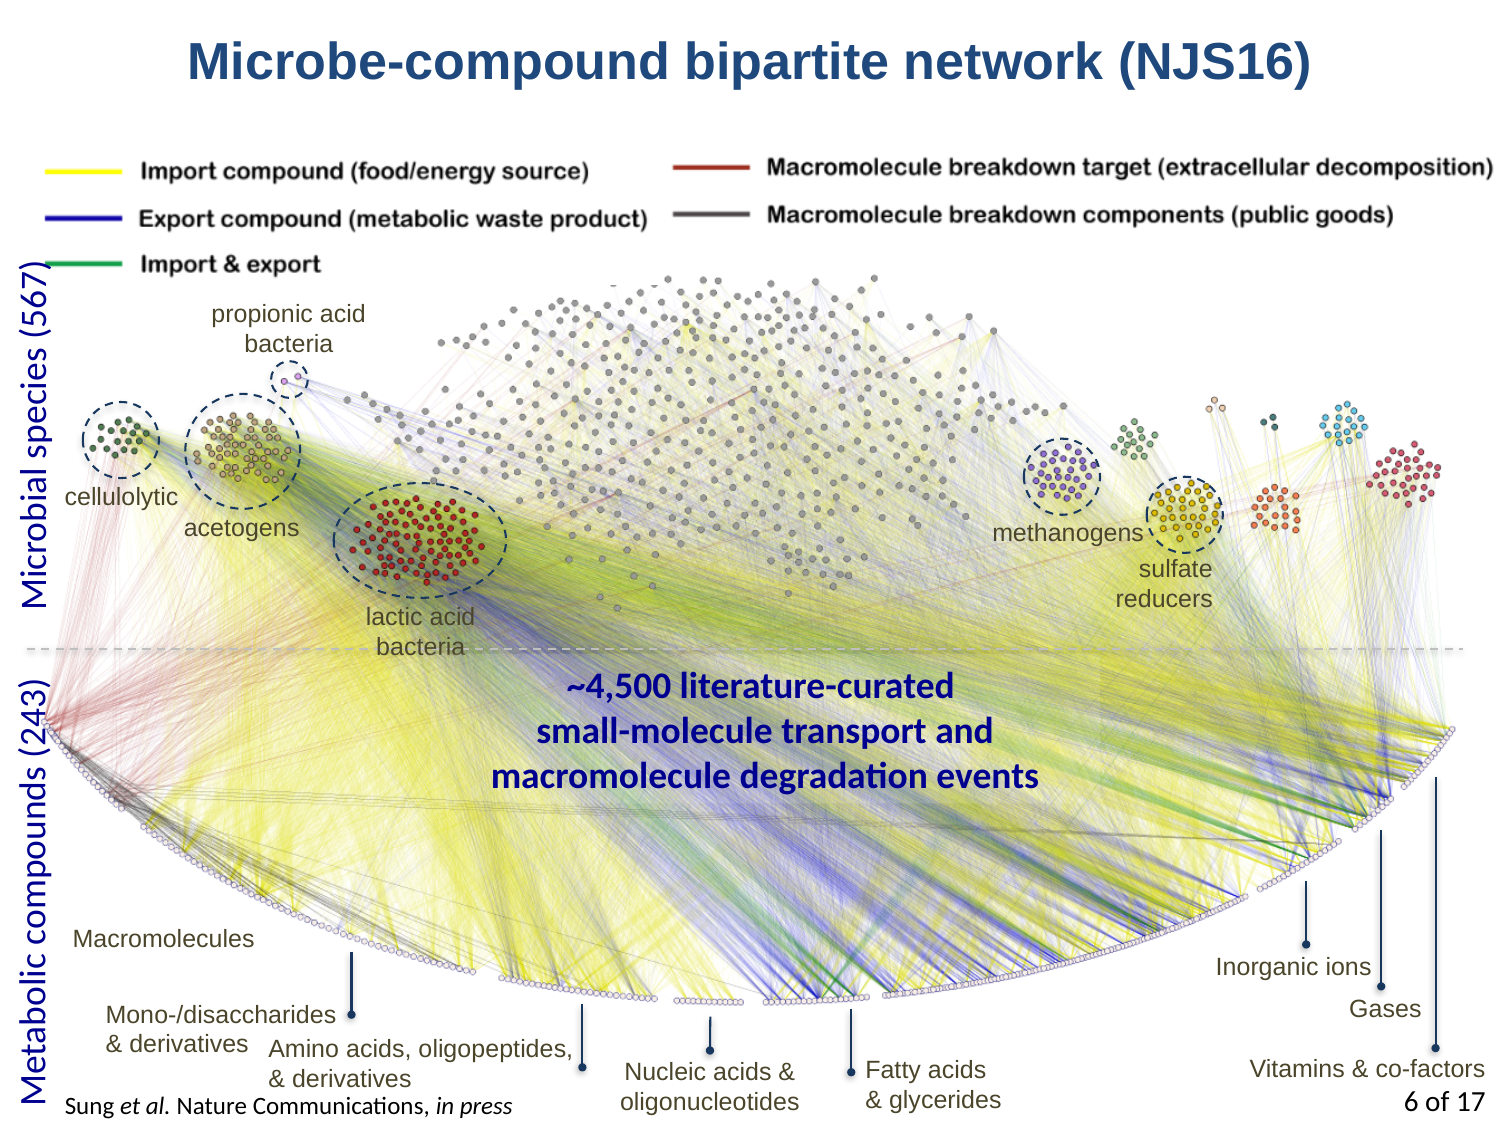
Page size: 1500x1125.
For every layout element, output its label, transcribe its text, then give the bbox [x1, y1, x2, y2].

title Microbe-compound bipartite network (NJS16) [37, 12, 1463, 105]
picture [0, 137, 1500, 1125]
